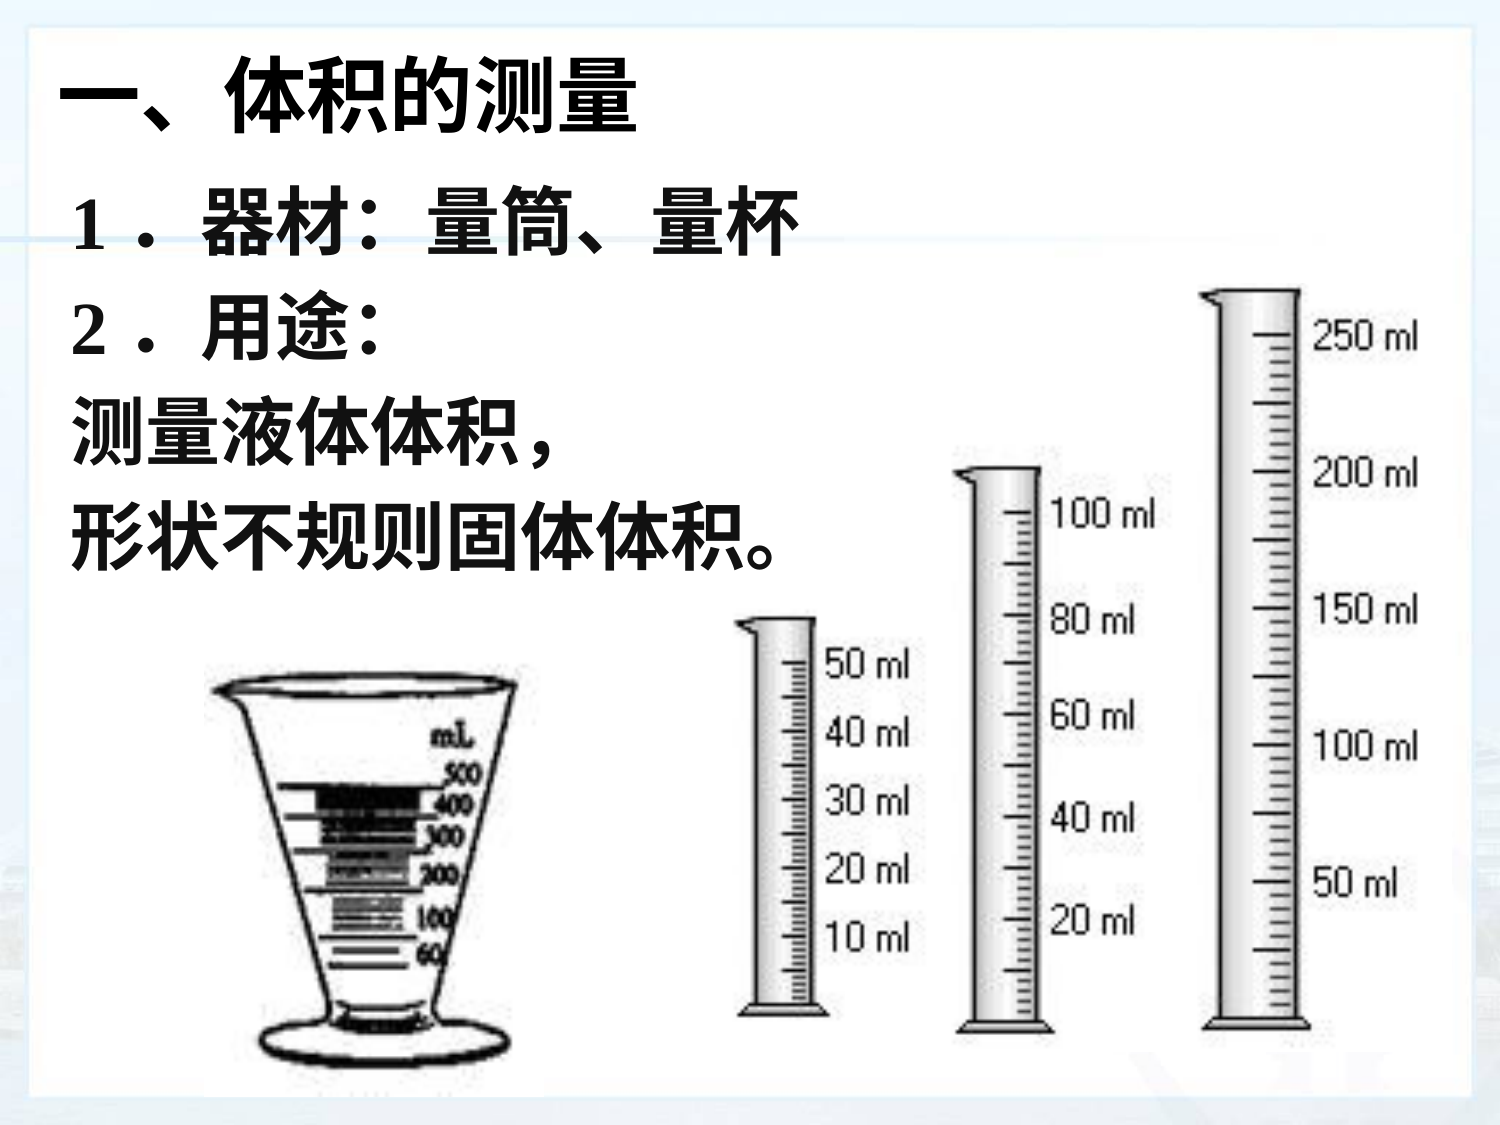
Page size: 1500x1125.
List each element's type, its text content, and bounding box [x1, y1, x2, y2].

picture [0, 0, 1500, 1125]
title 一、体积的测量 [41, 27, 1039, 159]
list 1．器材：量筒、量杯 2．用途： 测量液体体积， 形状不规则固体体积。 [54, 166, 907, 909]
